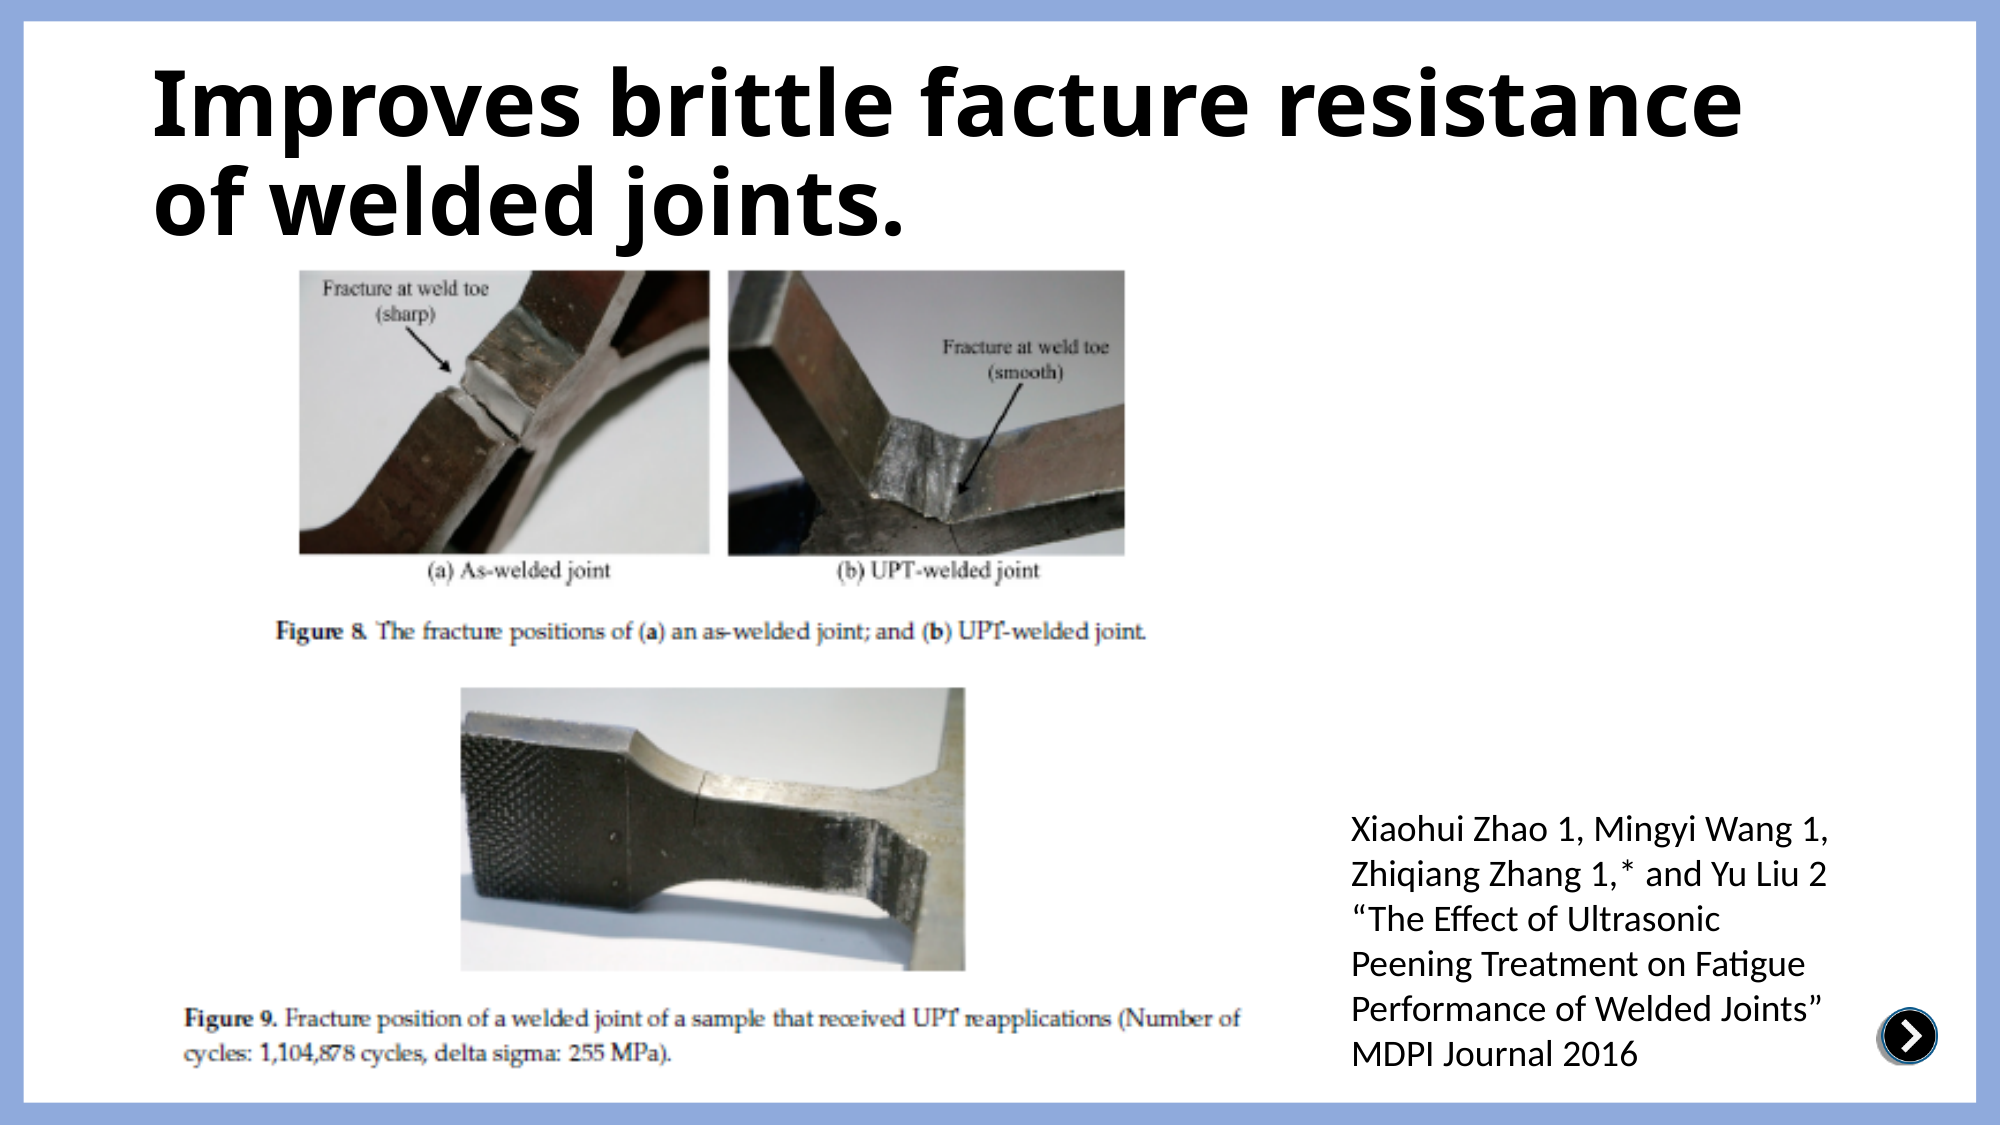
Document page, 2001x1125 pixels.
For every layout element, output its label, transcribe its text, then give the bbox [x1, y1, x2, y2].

picture [28, 262, 1449, 1084]
text_box Xiaohui Zhao 1, Mingyi Wang 1, Zhiqiang Zhang 1,* and Yu Liu 2 “The Effect of Ultrasonic Peening Treatment on Fatigue Performance of Welded Joints” MDPI Journal 2016 [1449, 796, 1863, 1081]
picture [1881, 1007, 1938, 1064]
title Improves brittle facture resistance of welded joints. [137, 102, 1863, 320]
